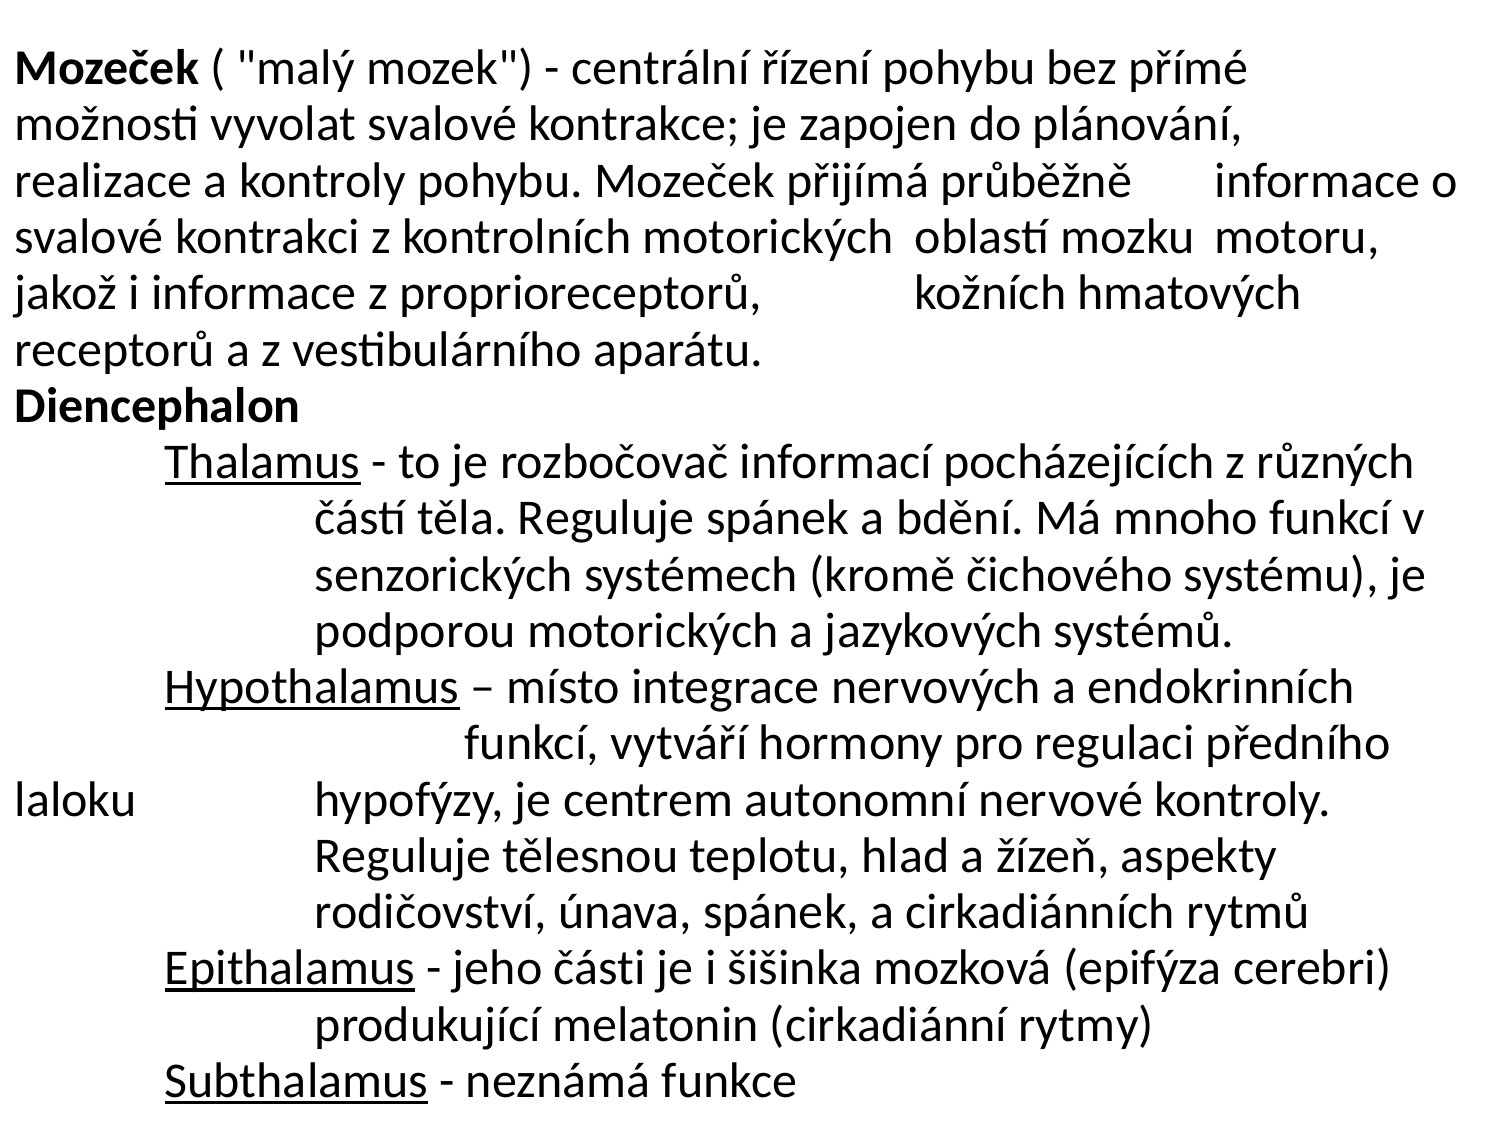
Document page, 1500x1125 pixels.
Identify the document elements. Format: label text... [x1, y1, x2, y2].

text_box Mozeček ( "malý mozek") - centrální řízení pohybu bez přímé možnosti vyvolat svalové kontrakce; je zapojen do plánování, realizace a kontroly pohybu. Mozeček přijímá průběžně informace o svalové kontrakci z kontrolních motorických oblastí mozku motoru, jakož i informace z proprioreceptorů, kožních hmatových receptorů a z vestibulárního aparátu. Diencephalon Thalamus - to je rozbočovač informací pocházejících z různých částí těla. Reguluje spánek a bdění. Má mnoho funkcí v senzorických systémech (kromě čichového systému), je podporou motorických a jazykových systémů. Hypothalamus – místo integrace nervových a endokrinních funkcí, vytváří hormony pro regulaci předního laloku hypofýzy, je centrem autonomní nervové kontroly. Reguluje tělesnou teplotu, hlad a žízeň, aspekty rodičovství, únava, spánek, a cirkadiánních rytmů Epithalamus - jeho části je i šišinka mozková (epifýza cerebri) produkující melatonin (cirkadiánní rytmy) Subthalamus - neznámá funkce [0, 30, 1500, 1115]
